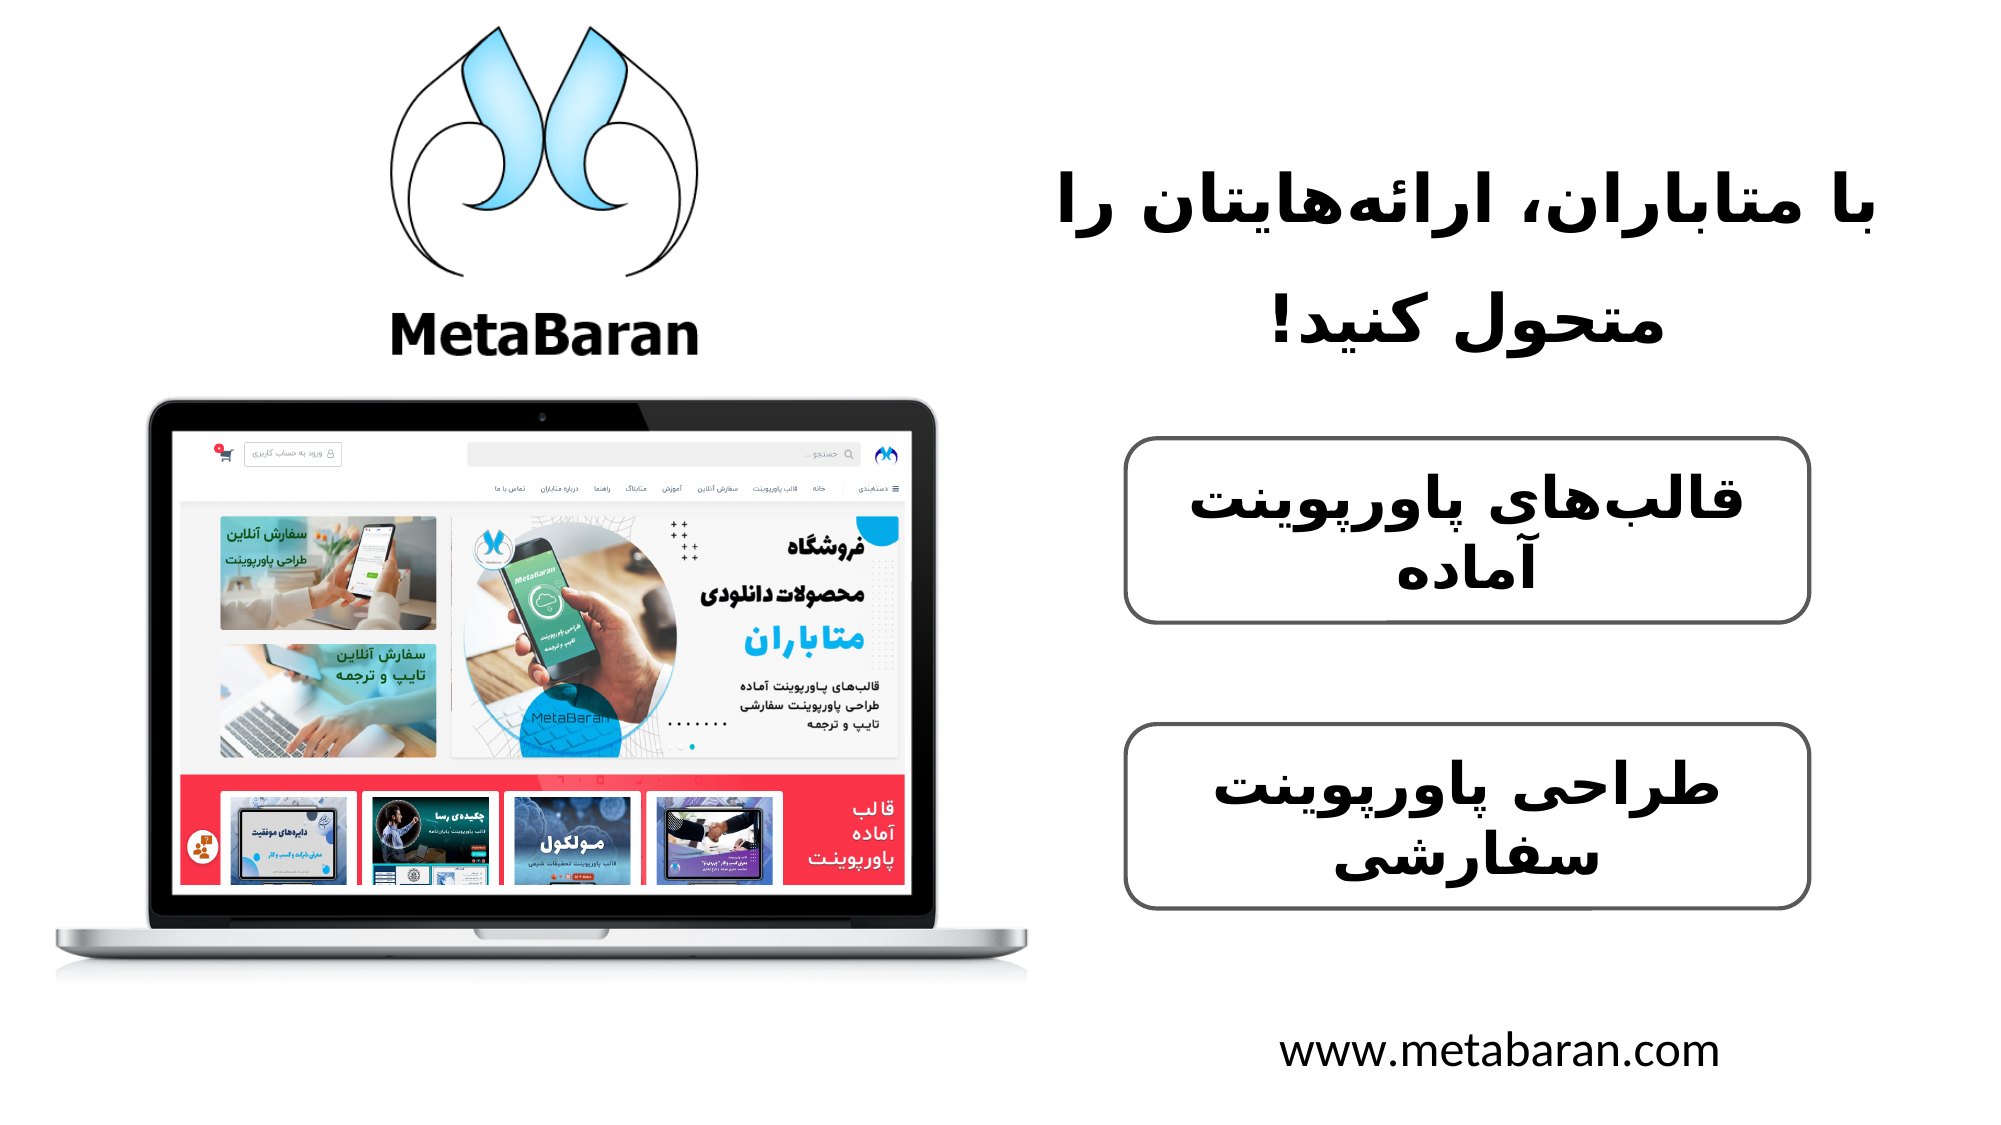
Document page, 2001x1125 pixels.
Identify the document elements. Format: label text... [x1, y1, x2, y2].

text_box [33, 377, 1051, 989]
picture [354, 0, 730, 377]
text_box با متاباران، ارائه‌هایتان را متحول کنید! [967, 108, 1968, 364]
text_box طراحی پاورپوینت سفارشی [1124, 723, 1811, 910]
text_box www.metabaran.com [999, 1008, 2000, 1084]
text_box قالب‌های پاورپوینت آماده [1124, 437, 1811, 624]
